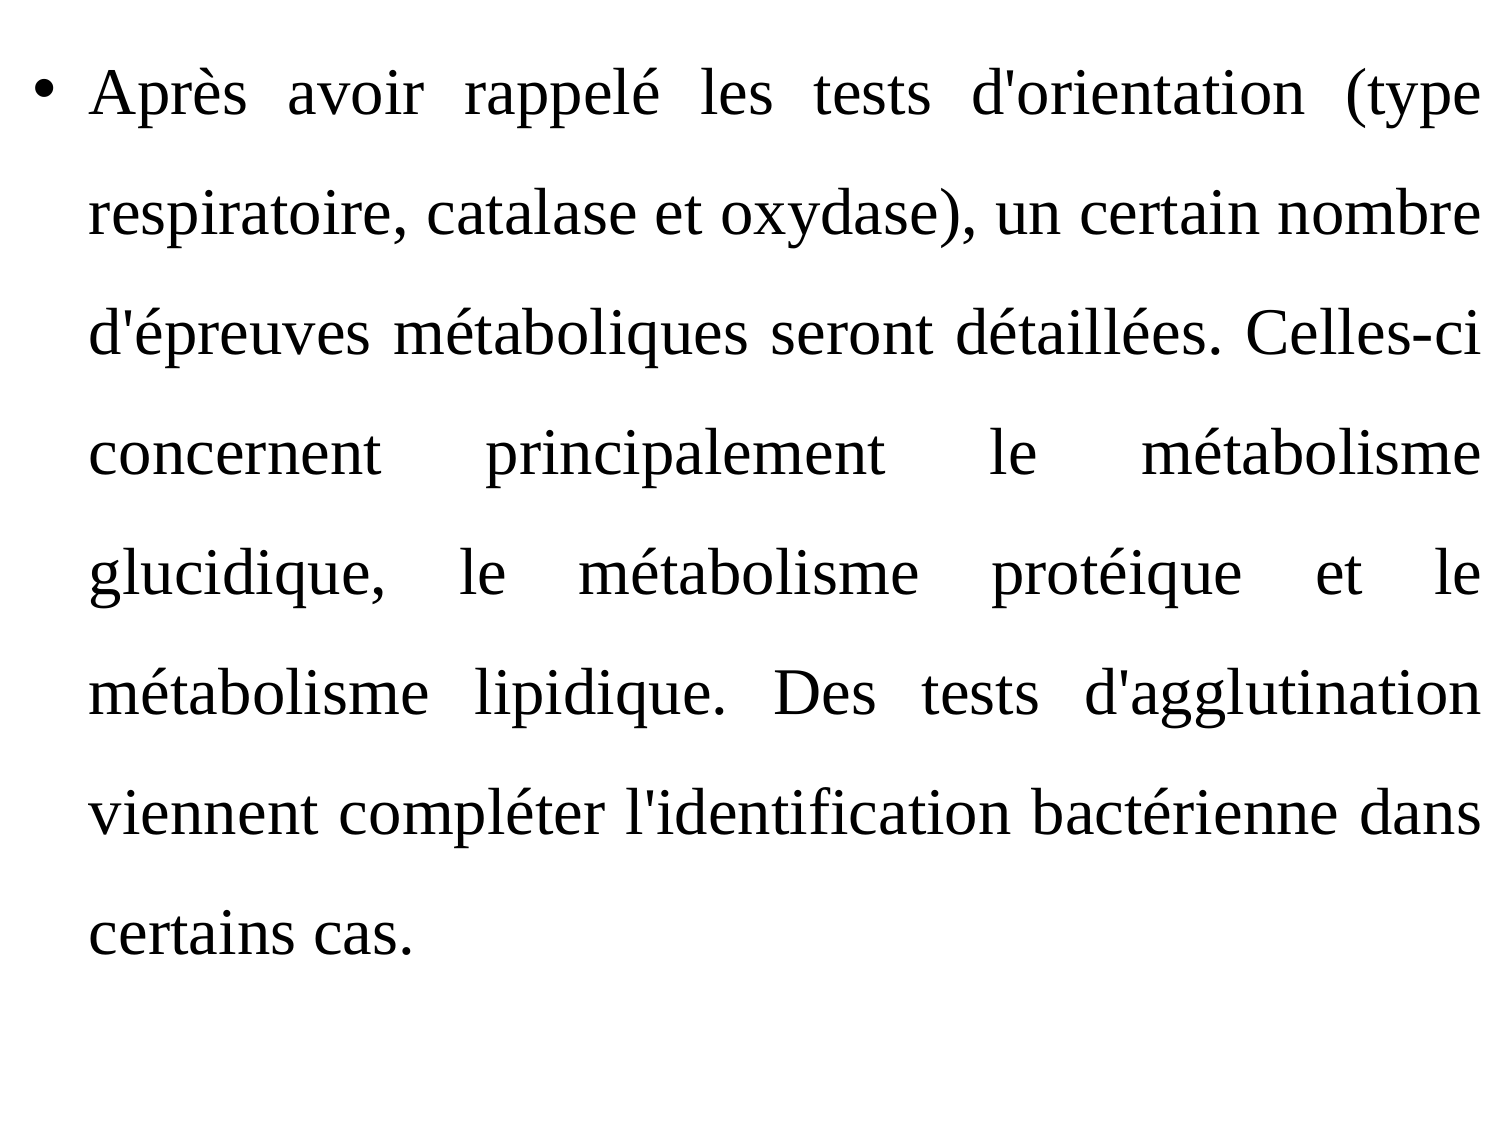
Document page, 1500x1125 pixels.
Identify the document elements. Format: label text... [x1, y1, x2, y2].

list Après avoir rappelé les tests d'orientation (type respiratoire, catalase et oxydase), un certain nombre d'épreuves métaboliques seront détaillées. Celles-ci concernent principalement le métabolisme glucidique, le métabolisme protéique et le métabolisme lipidique. Des tests d'agglutination viennent compléter l'identification bactérienne dans certains cas. [17, 0, 1500, 1094]
